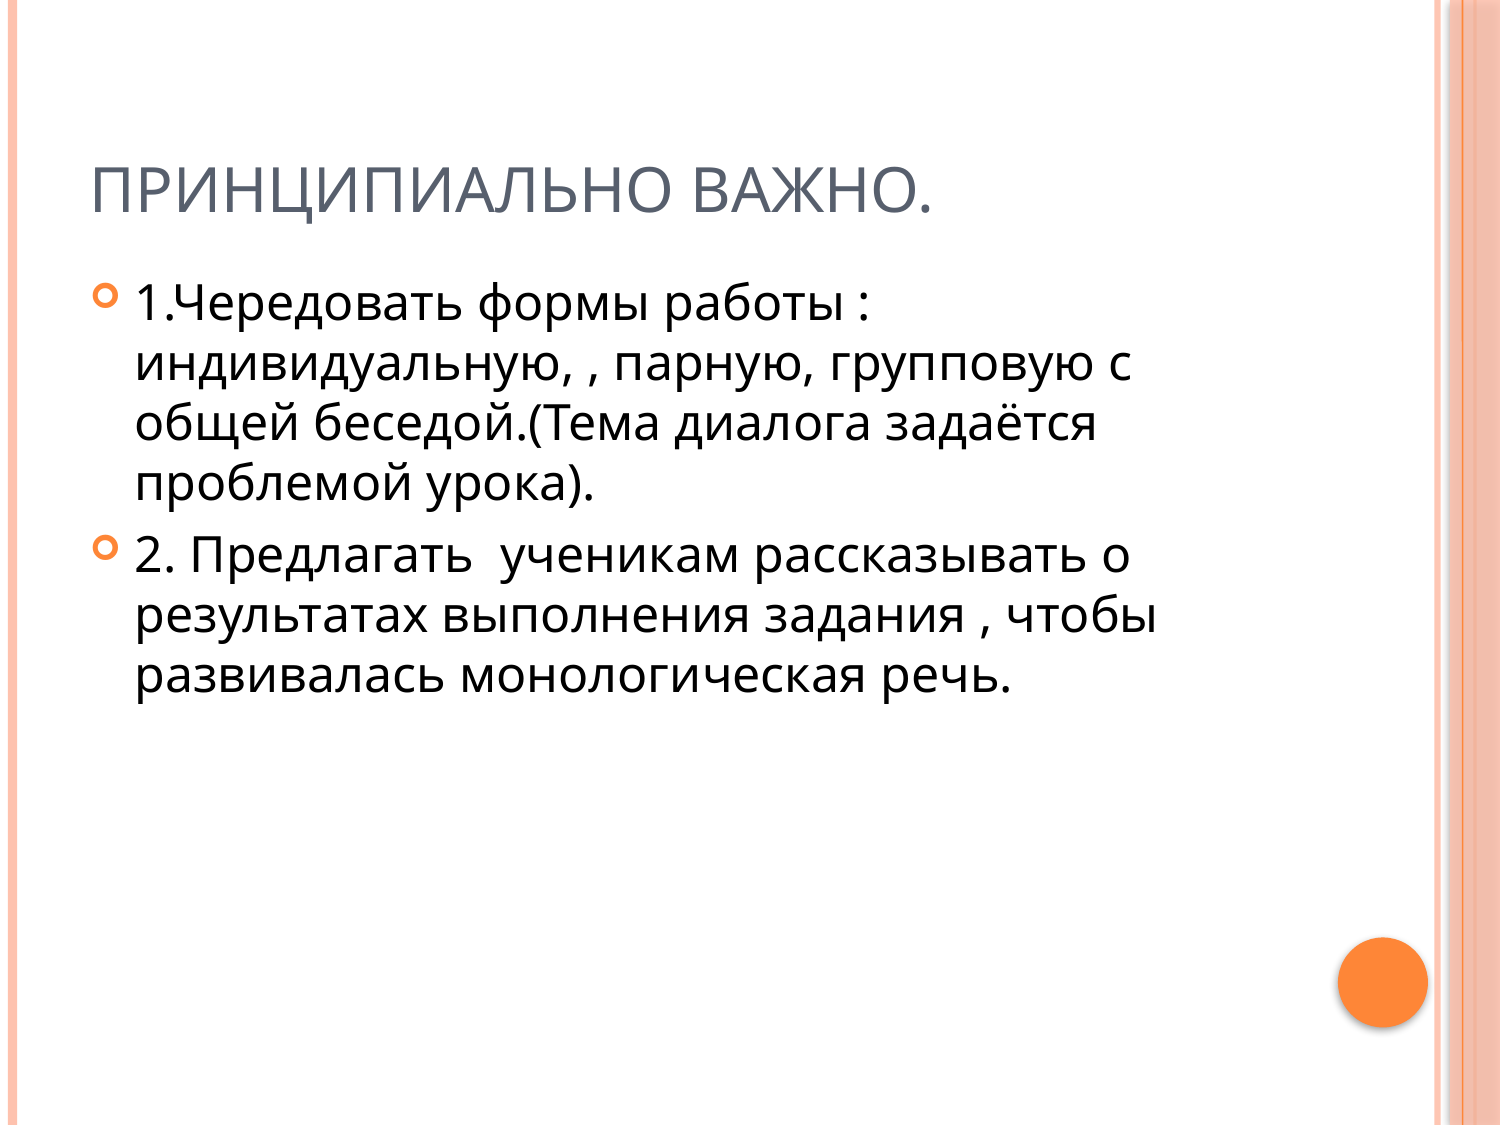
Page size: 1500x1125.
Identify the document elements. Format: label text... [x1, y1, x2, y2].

title Принципиально важно. [75, 45, 1300, 233]
list 1.Чередовать формы работы : индивидуальную, , парную, групповую с общей беседой.(Тема диалога задаётся проблемой урока). 2. Предлагать ученикам рассказывать о результатах выполнения задания , чтобы развивалась монологическая речь. [75, 262, 1300, 1062]
